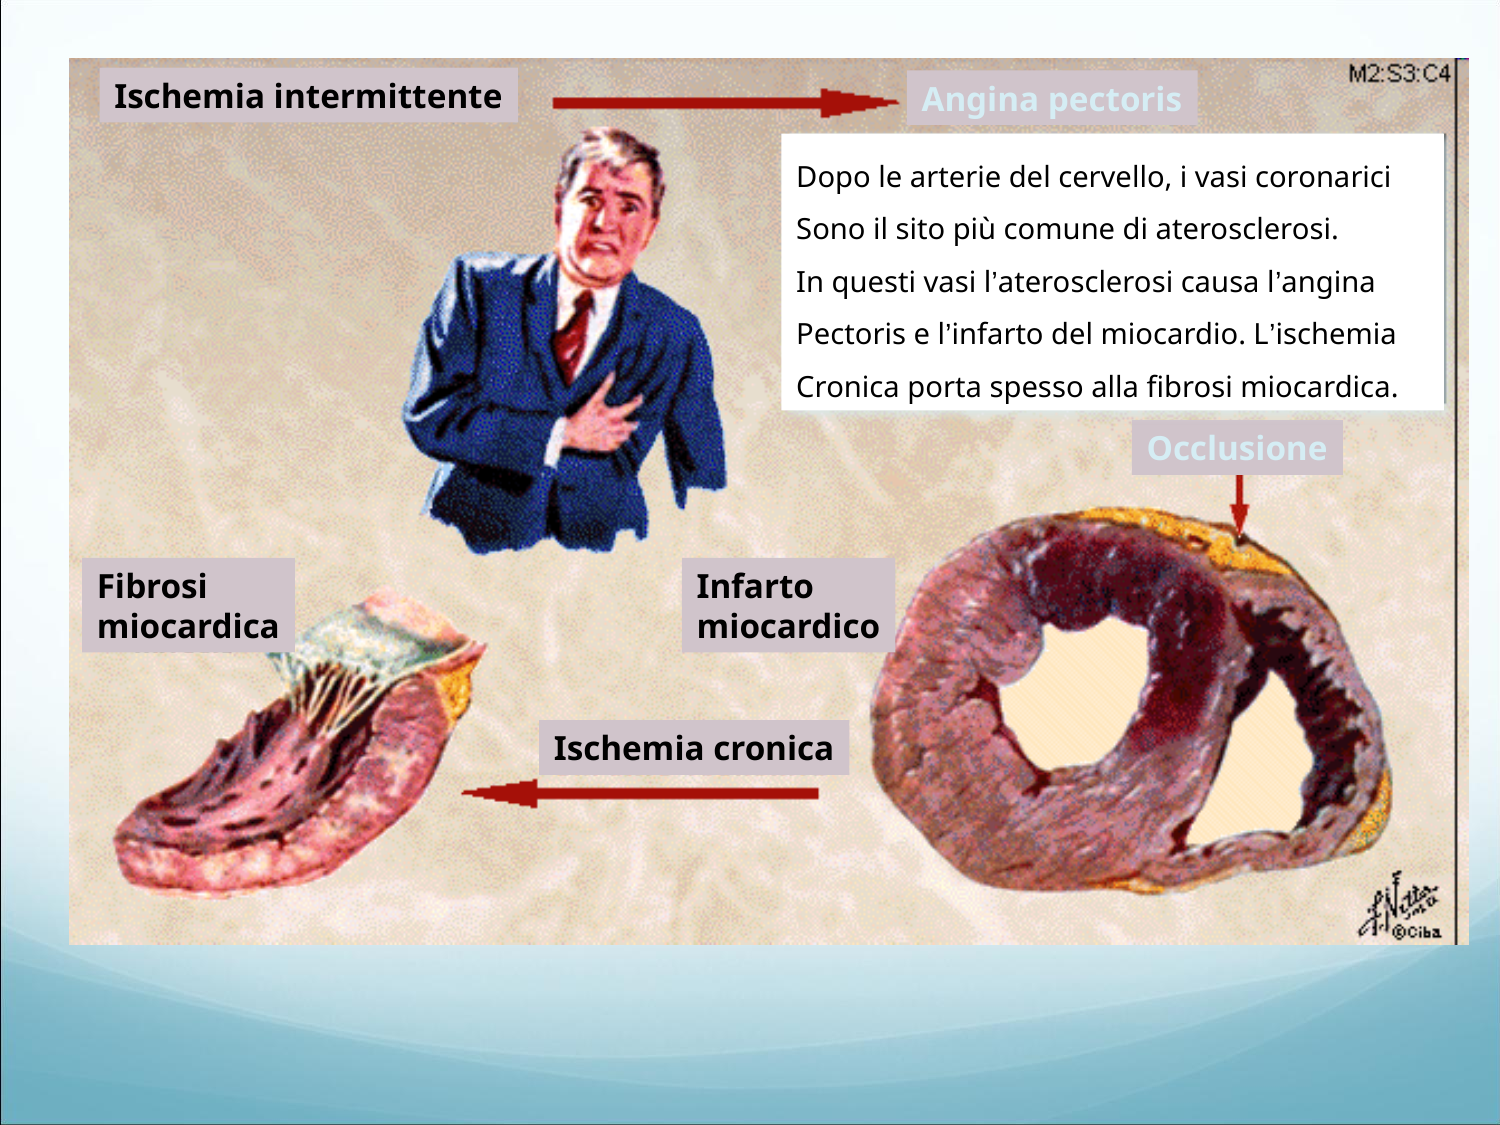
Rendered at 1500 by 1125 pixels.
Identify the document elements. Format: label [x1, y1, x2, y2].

picture [0, 0, 1500, 1125]
text_box [68, 58, 1470, 946]
